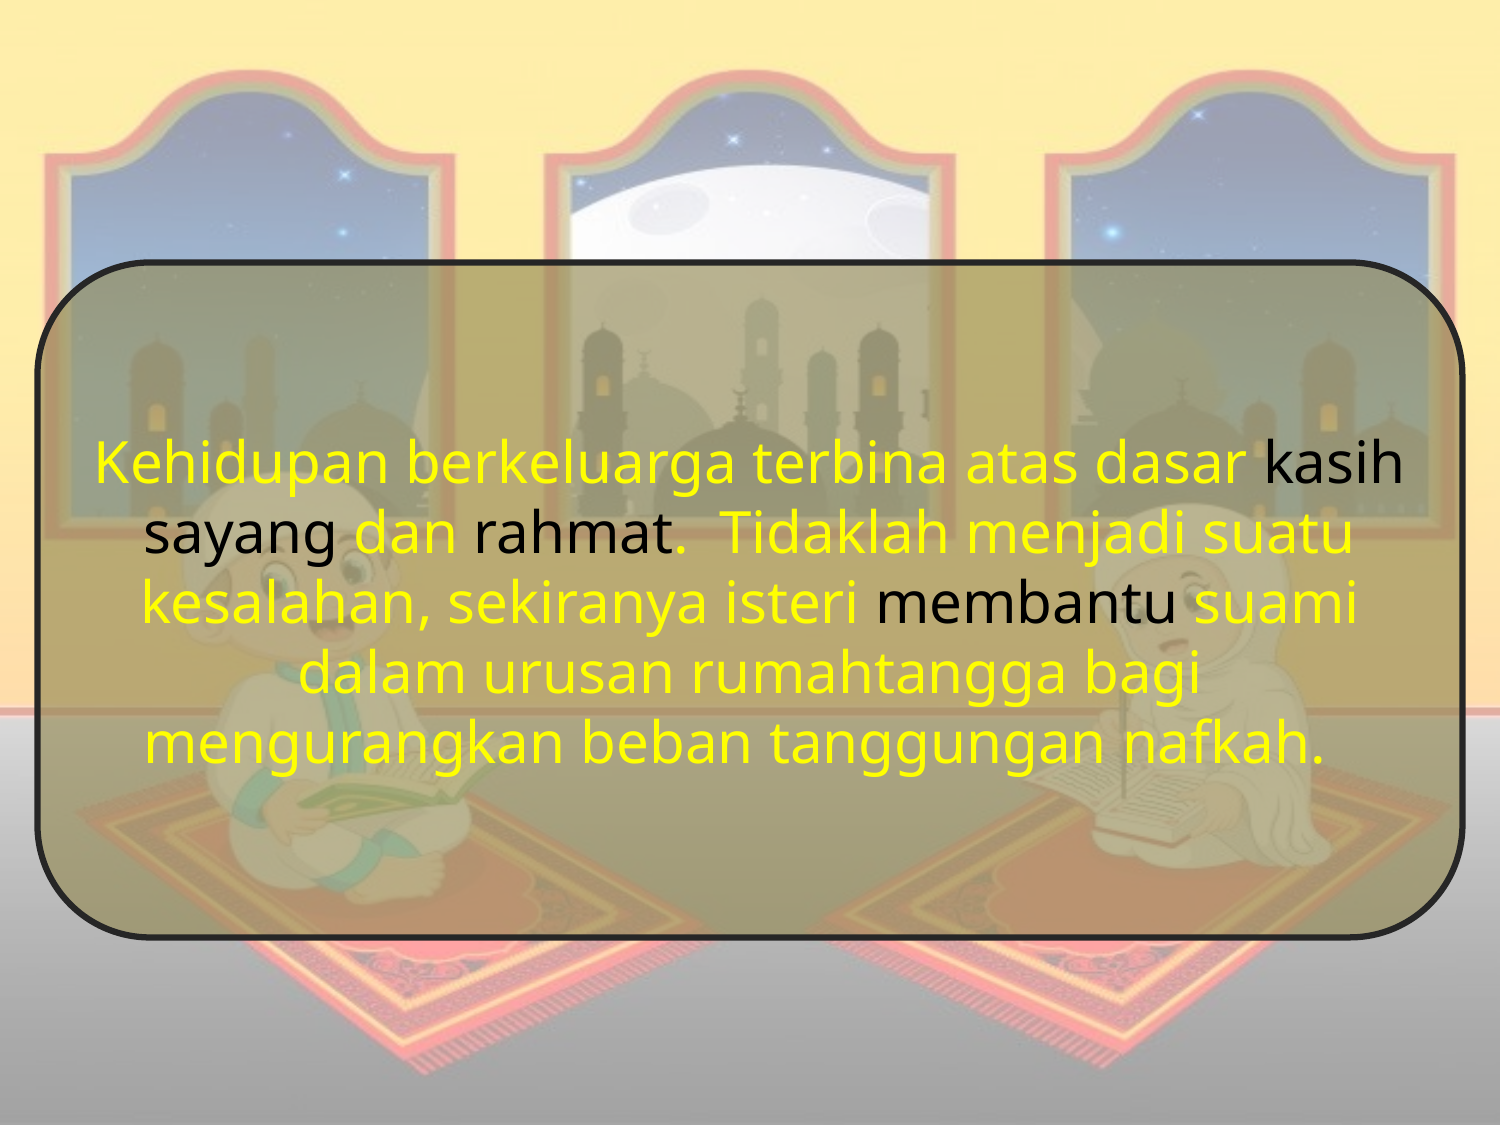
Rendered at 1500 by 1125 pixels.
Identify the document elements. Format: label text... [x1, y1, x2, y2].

text_box Kehidupan berkeluarga terbina atas dasar kasih sayang dan rahmat. Tidaklah menjadi suatu kesalahan, sekiranya isteri membantu suami dalam urusan rumahtangga bagi mengurangkan beban tanggungan nafkah. [37, 262, 1463, 938]
